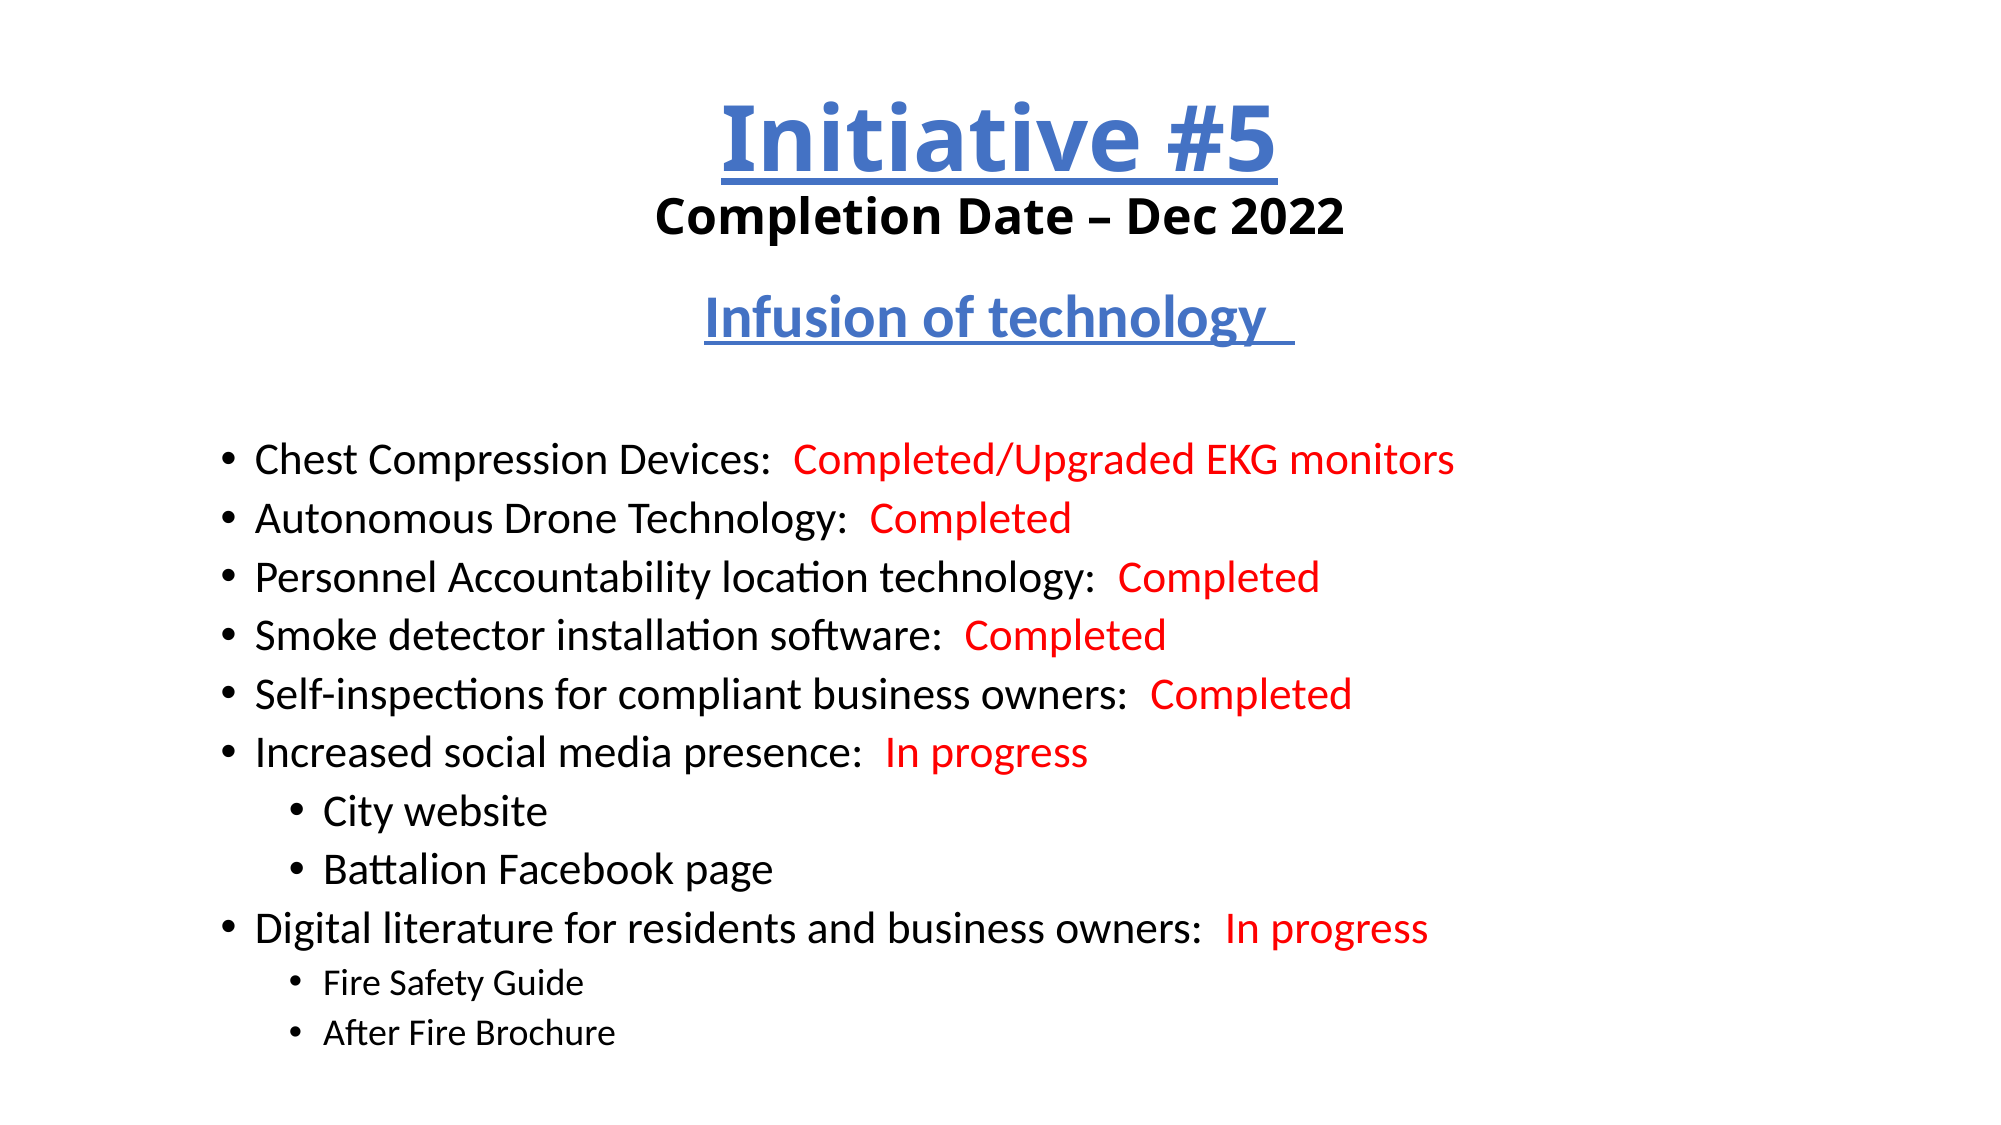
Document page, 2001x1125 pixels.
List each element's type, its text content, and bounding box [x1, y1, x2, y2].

list Infusion of technology Chest Compression Devices: Completed/Upgraded EKG monitors Autonomous Drone Technology: Completed Personnel Accountability location technology: Completed Smoke detector installation software: Completed Self-inspections for compliant business owners: Completed Increased social media presence: In progress City website Battalion Facebook page Digital literature for residents and business owners: In progress Fire Safety Guide After Fire Brochure [137, 277, 1863, 1066]
title Initiative #5 Completion Date – Dec 2022 [137, 59, 1863, 277]
